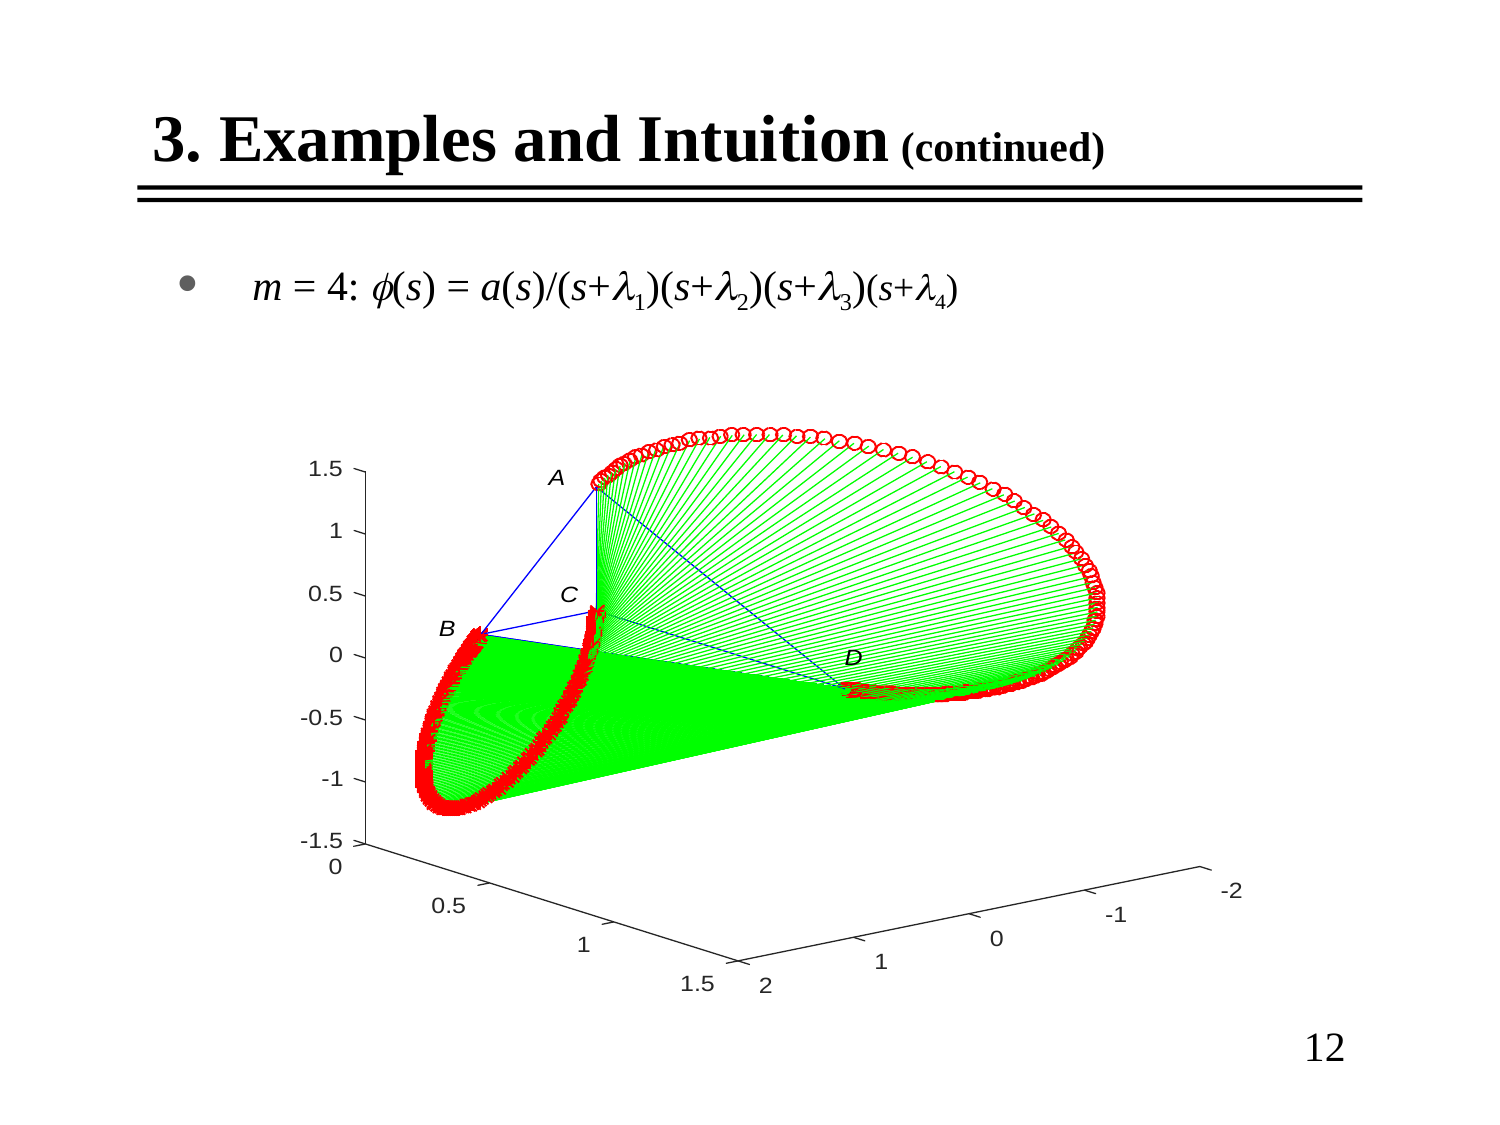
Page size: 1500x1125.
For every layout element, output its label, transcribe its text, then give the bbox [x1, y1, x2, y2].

text_box 3. Examples and Intuition (continued) [137, 87, 1363, 183]
picture [224, 324, 1301, 1038]
text_box m = 4: (s) = a(s)/(s+1)(s+2)(s+3)(s+4) [162, 245, 1388, 1021]
